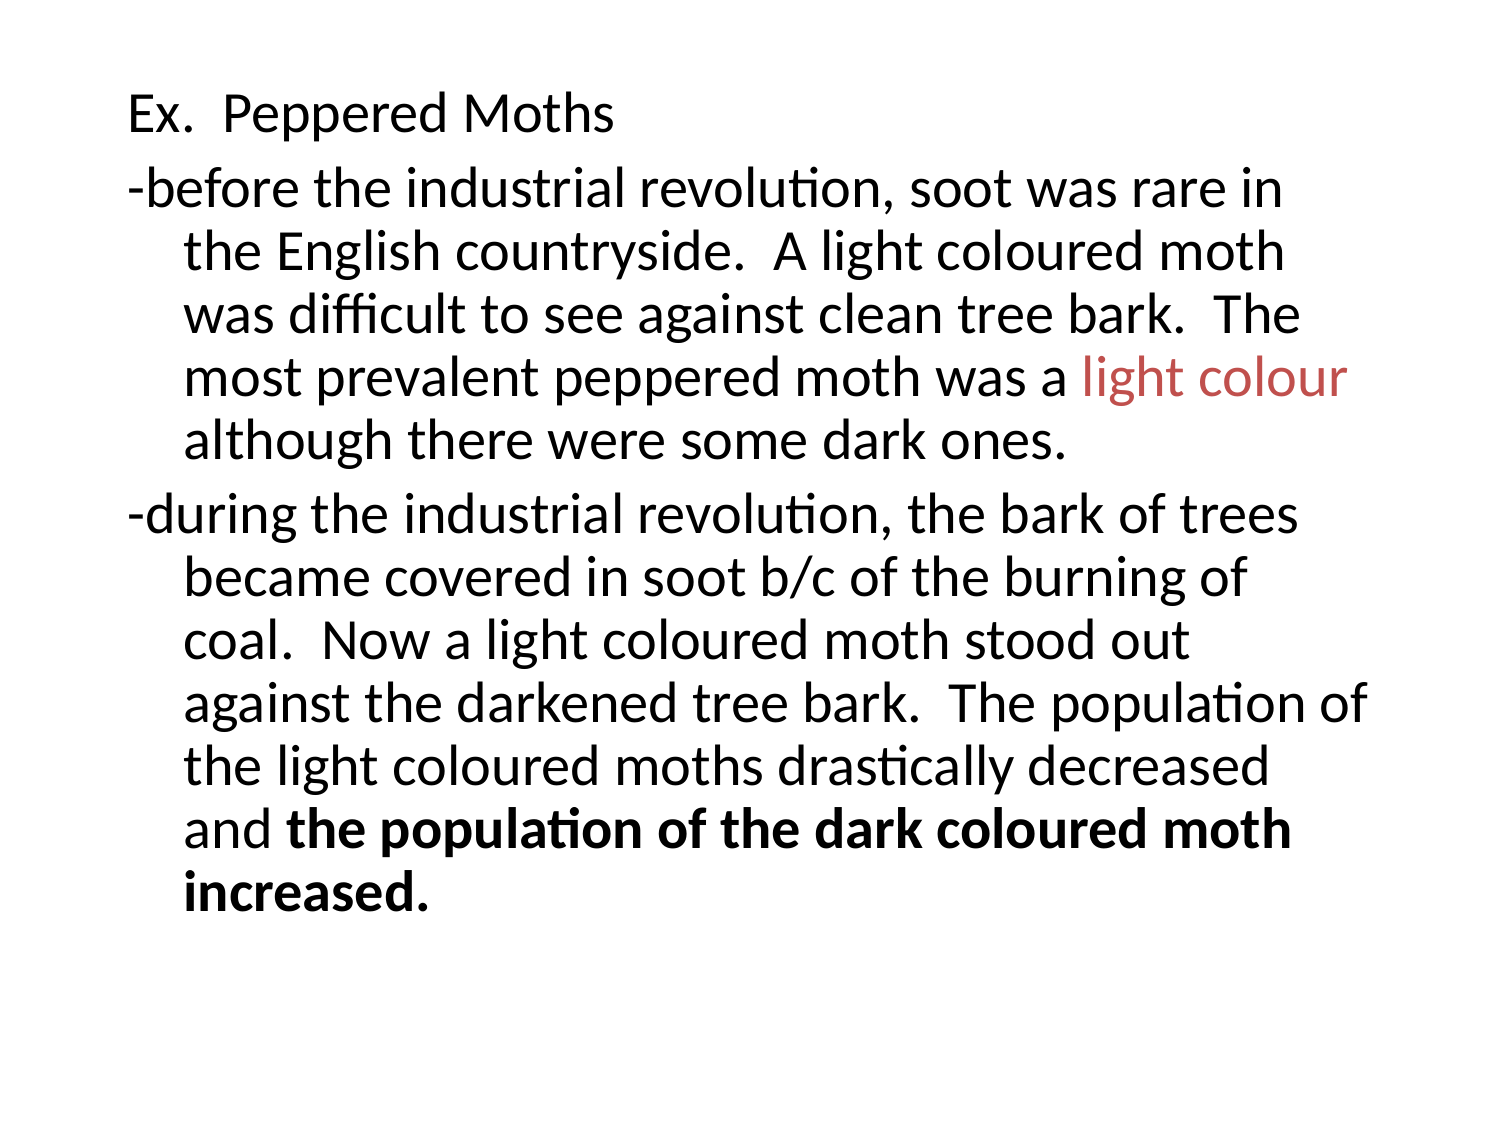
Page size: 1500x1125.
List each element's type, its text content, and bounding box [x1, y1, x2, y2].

list Ex. Peppered Moths -before the industrial revolution, soot was rare in the English countryside. A light coloured moth was difficult to see against clean tree bark. The most prevalent peppered moth was a light colour although there were some dark ones. -during the industrial revolution, the bark of trees became covered in soot b/c of the burning of coal. Now a light coloured moth stood out against the darkened tree bark. The population of the light coloured moths drastically decreased and the population of the dark coloured moth increased. [112, 75, 1388, 1000]
